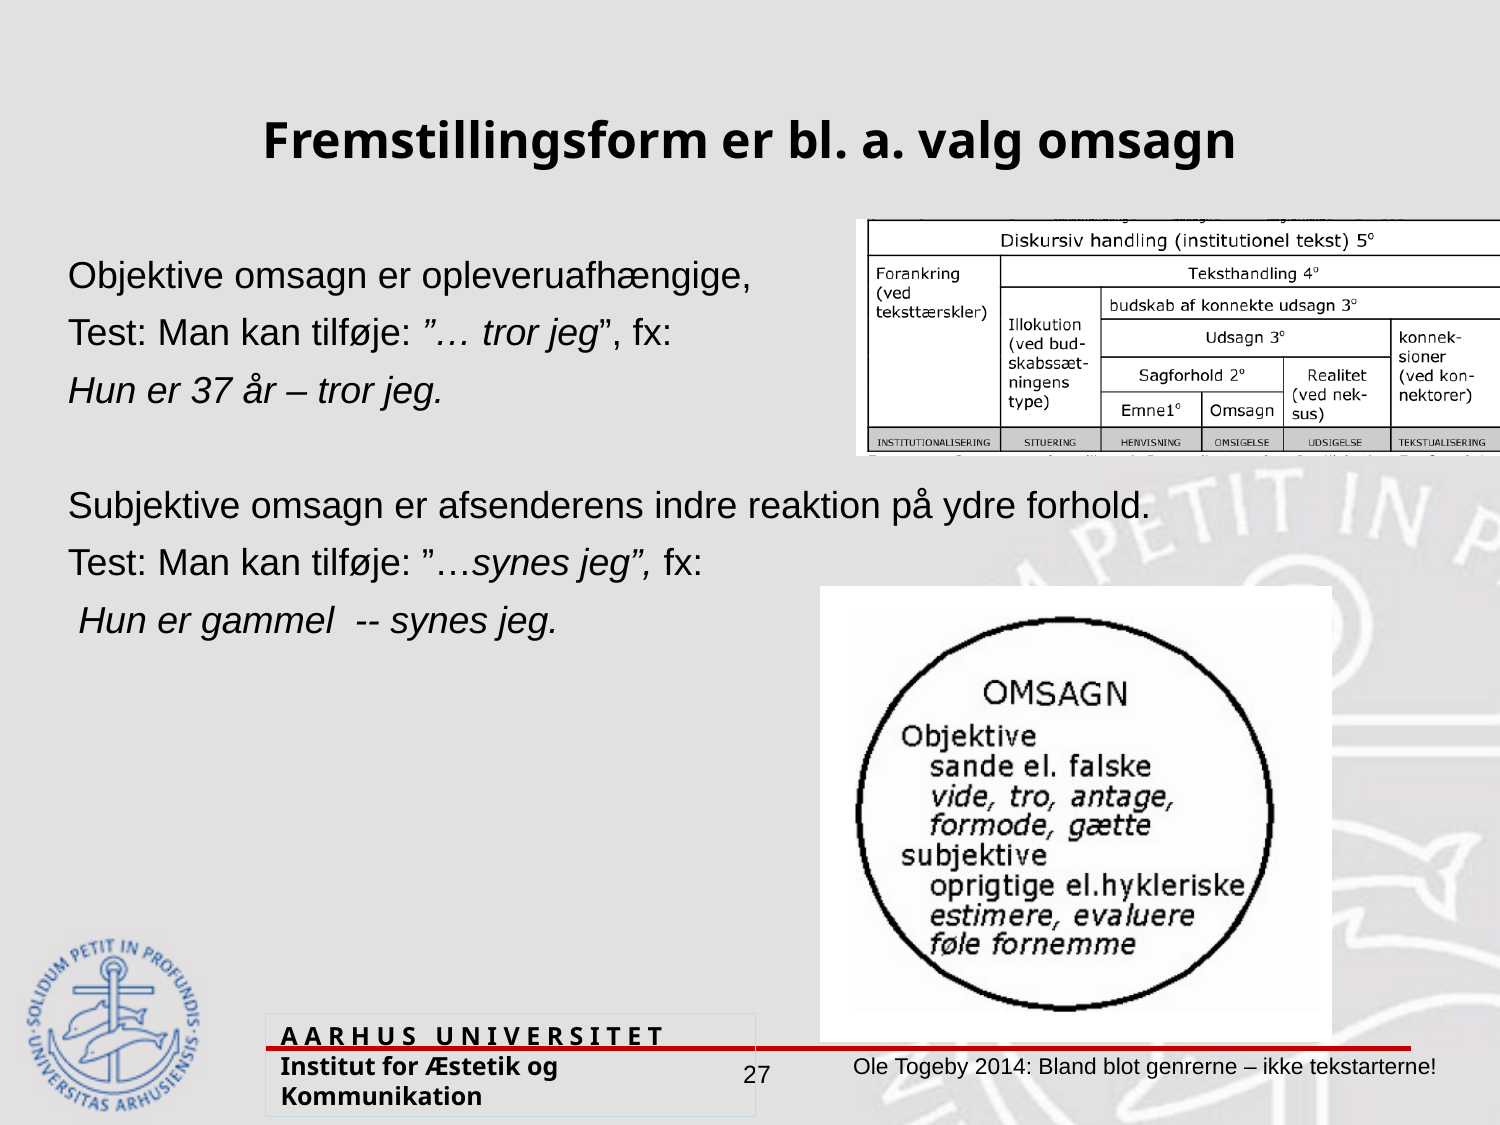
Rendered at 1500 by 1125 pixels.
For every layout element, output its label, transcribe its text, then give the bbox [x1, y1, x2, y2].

text_box Objektive omsagn er opleveruafhængige, Test: Man kan tilføje: ”… tror jeg”, fx: Hun er 37 år – tror jeg. Subjektive omsagn er afsenderens indre reaktion på ydre forhold. Test: Man kan tilføje: ”…synes jeg”, fx: Hun er gammel -- synes jeg. [53, 243, 1388, 649]
title Fremstillingsform er bl. a. valg omsagn [75, 45, 1425, 233]
footer A A R H U S U N I V E R S I T E T Institut for Æstetik og Kommunikation [265, 1013, 756, 1117]
picture [0, 0, 1500, 1125]
